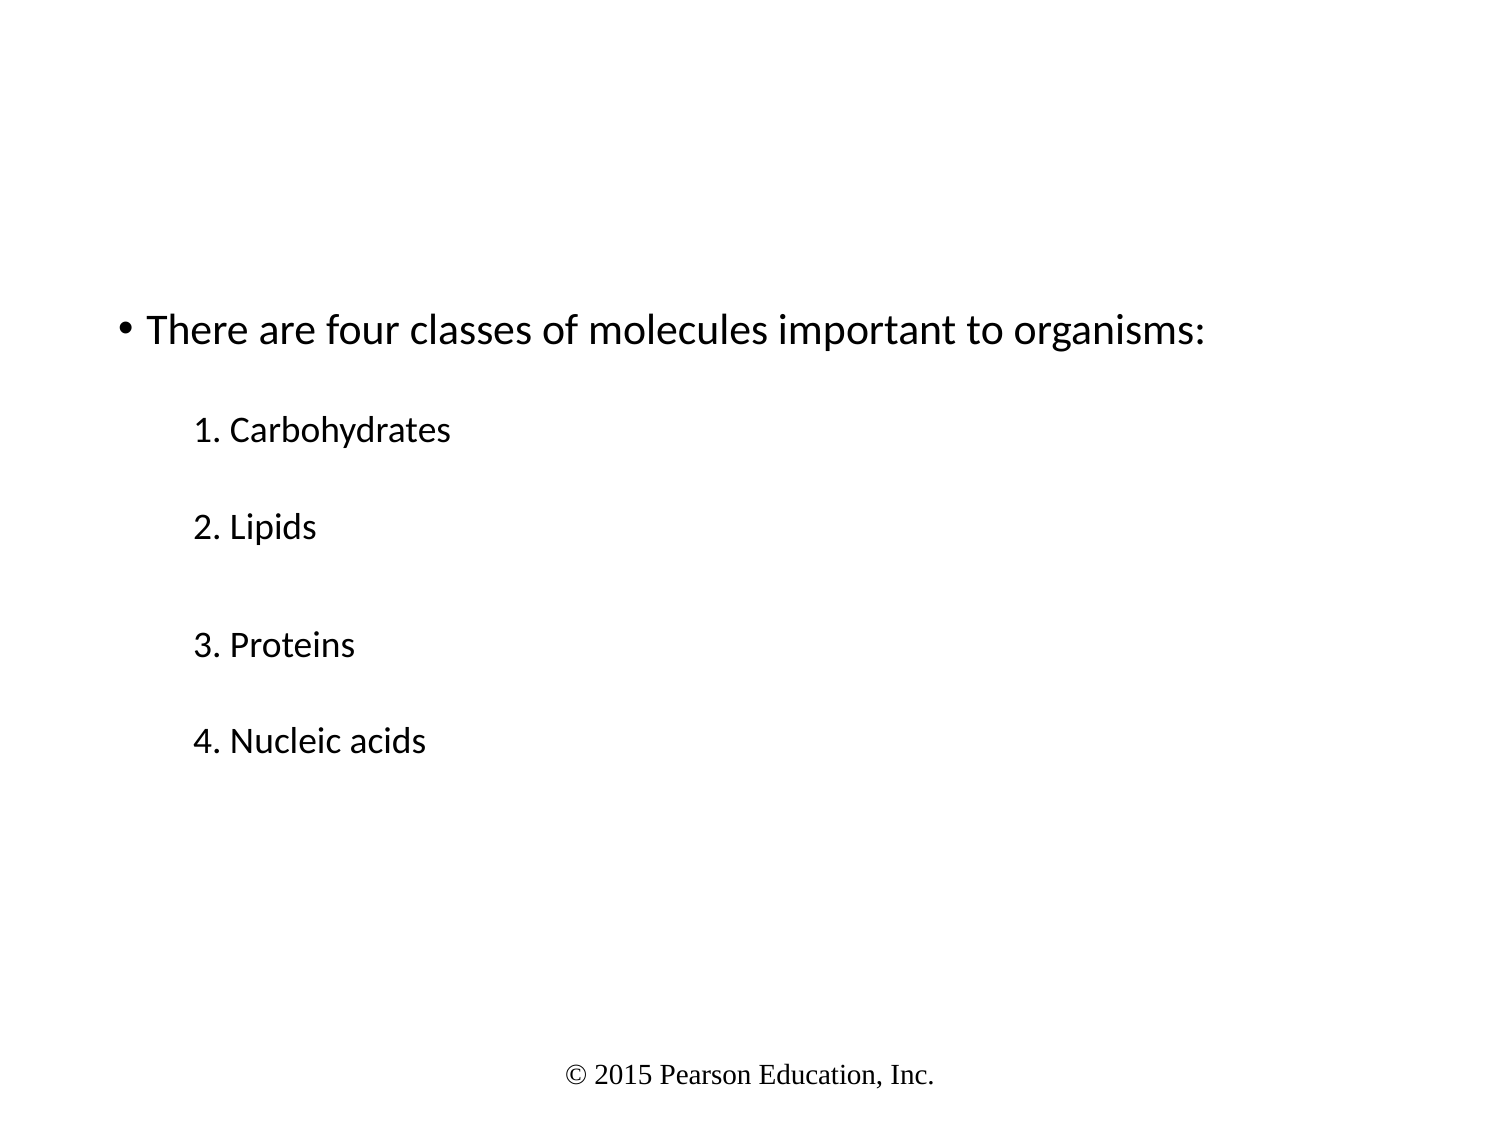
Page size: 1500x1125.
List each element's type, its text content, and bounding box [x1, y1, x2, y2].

footer © 2015 Pearson Education, Inc. [496, 1042, 1004, 1103]
list There are four classes of molecules important to organisms: 1. Carbohydrates 2. Lipids 3. Proteins 4. Nucleic acids [103, 299, 1397, 1014]
